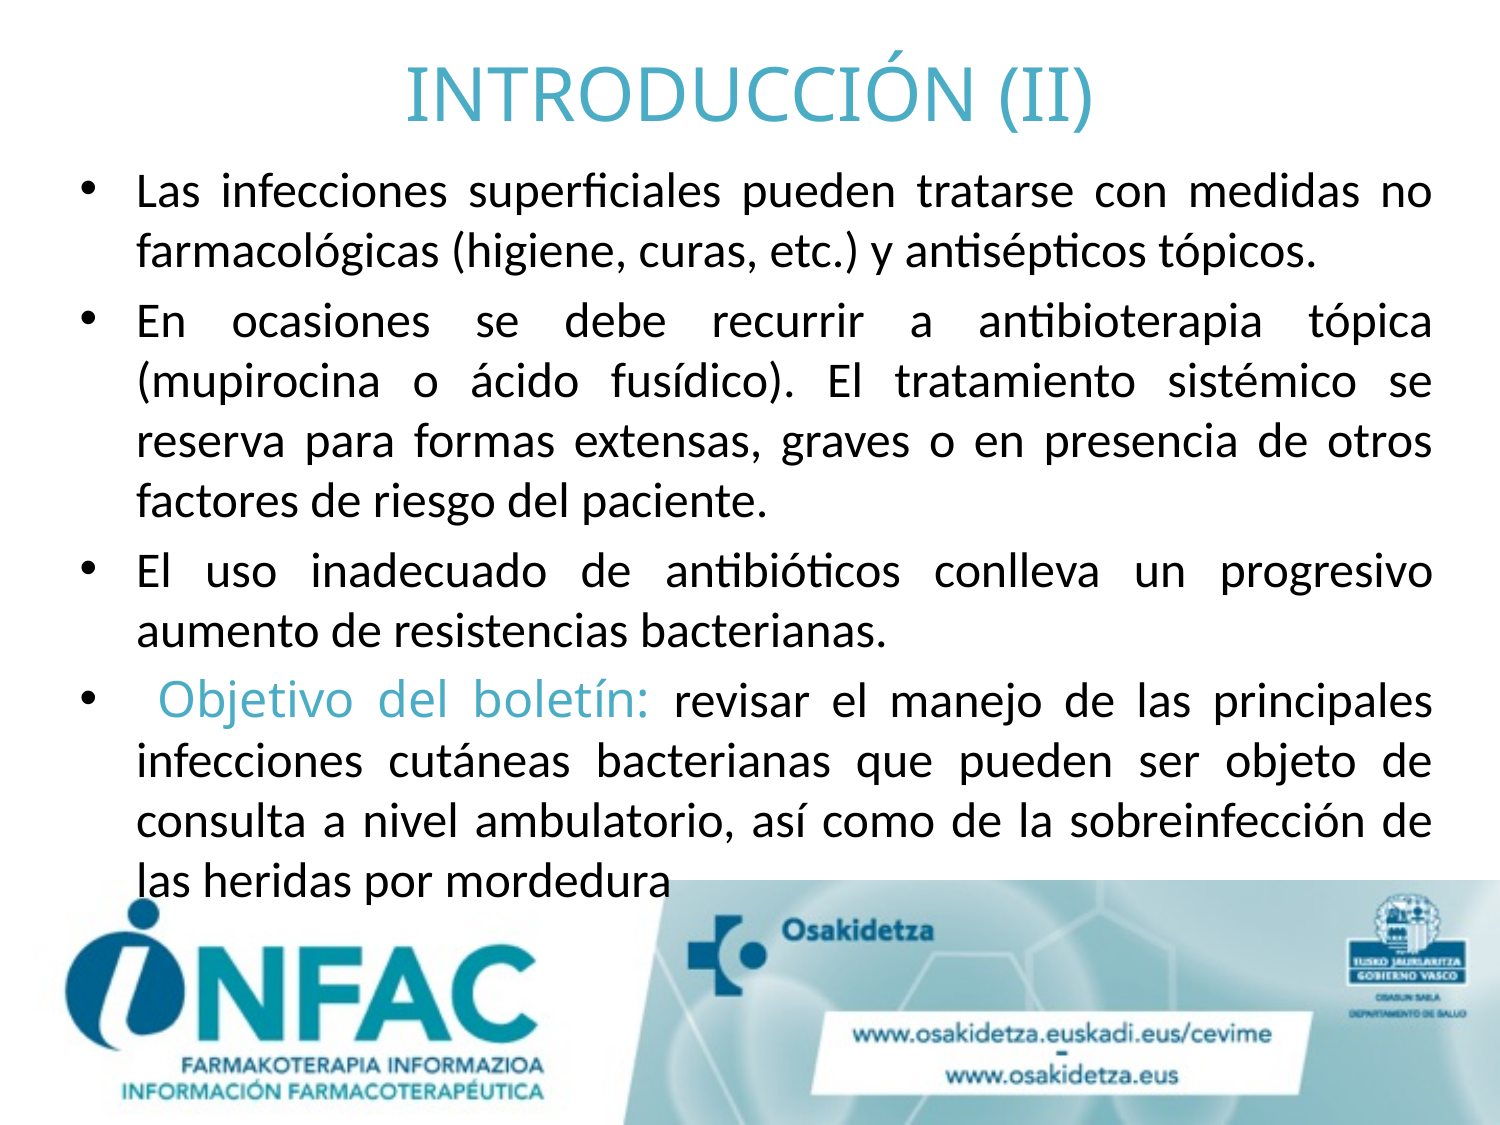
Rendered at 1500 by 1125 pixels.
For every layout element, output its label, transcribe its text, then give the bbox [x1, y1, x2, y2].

list Las infecciones superficiales pueden tratarse con medidas no farmacológicas (higiene, curas, etc.) y antisépticos tópicos. En ocasiones se debe recurrir a antibioterapia tópica (mupirocina o ácido fusídico). El tratamiento sistémico se reserva para formas extensas, graves o en presencia de otros factores de riesgo del paciente. El uso inadecuado de antibióticos conlleva un progresivo aumento de resistencias bacterianas. Objetivo del boletín: revisar el manejo de las principales infecciones cutáneas bacterianas que pueden ser objeto de consulta a nivel ambulatorio, así como de la sobreinfección de las heridas por mordedura [64, 90, 1449, 823]
list [64, 823, 1412, 835]
picture [1, 880, 1500, 1125]
title INTRODUCCIÓN (II) [75, 0, 1425, 90]
